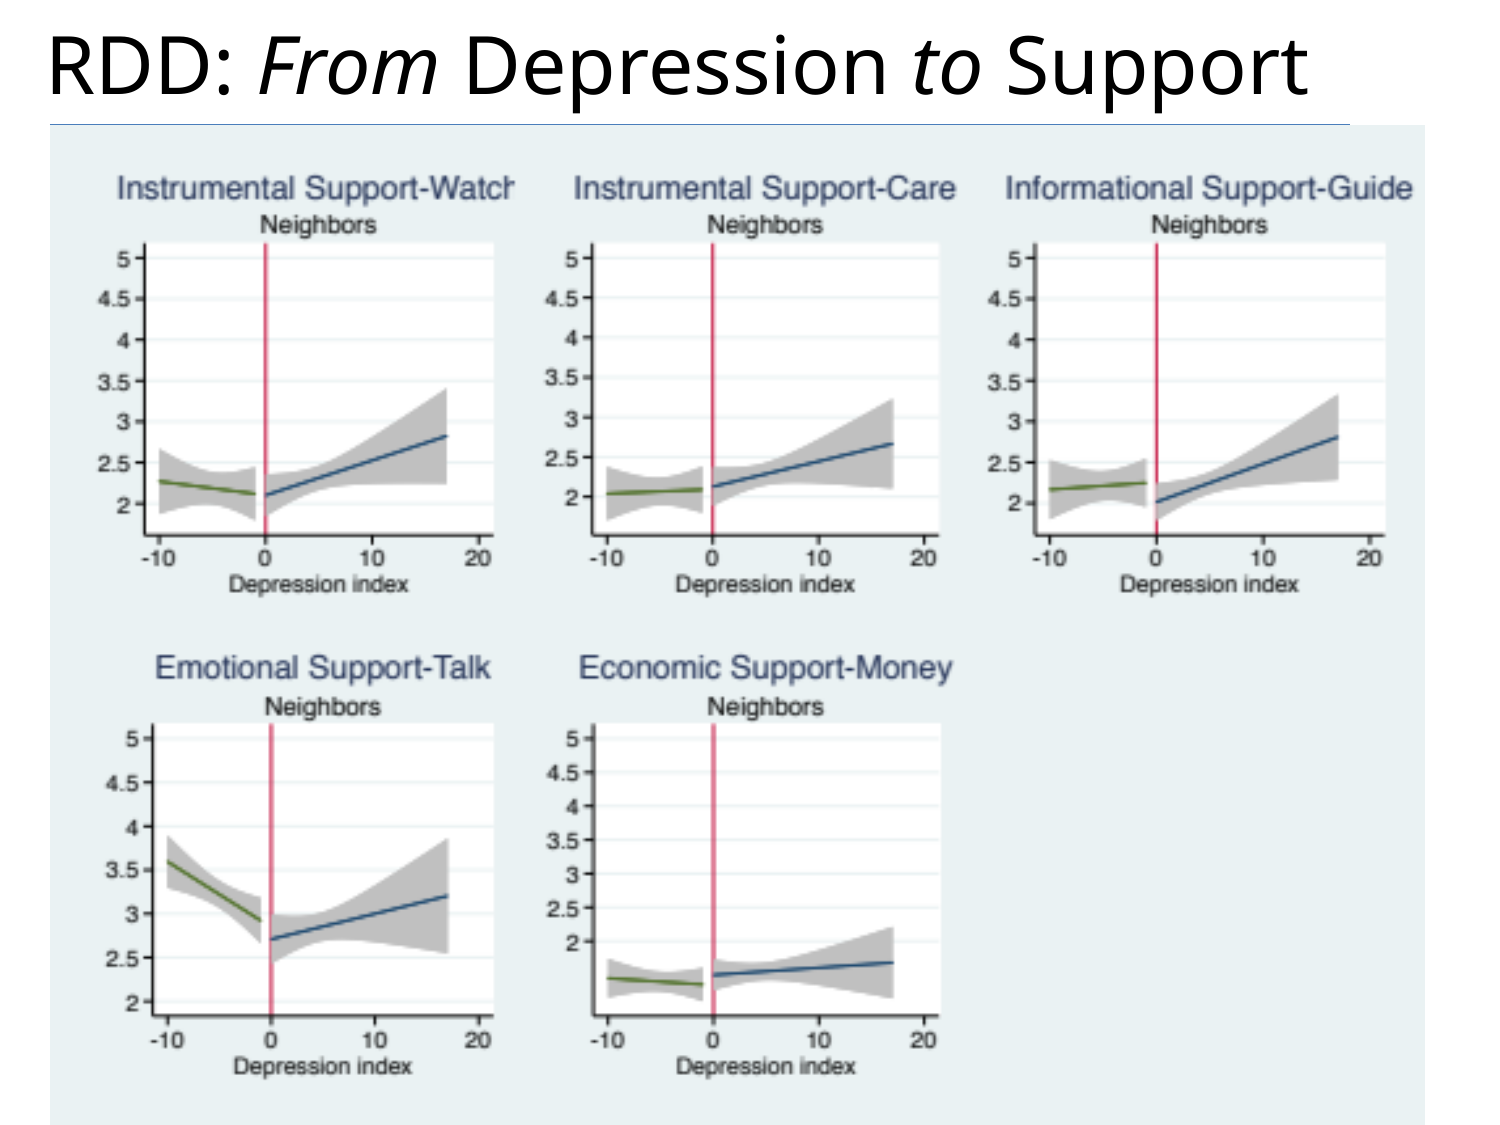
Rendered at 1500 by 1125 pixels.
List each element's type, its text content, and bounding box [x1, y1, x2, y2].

text_box RDD: From Depression to Support [30, 5, 1475, 194]
picture [49, 124, 1426, 1125]
